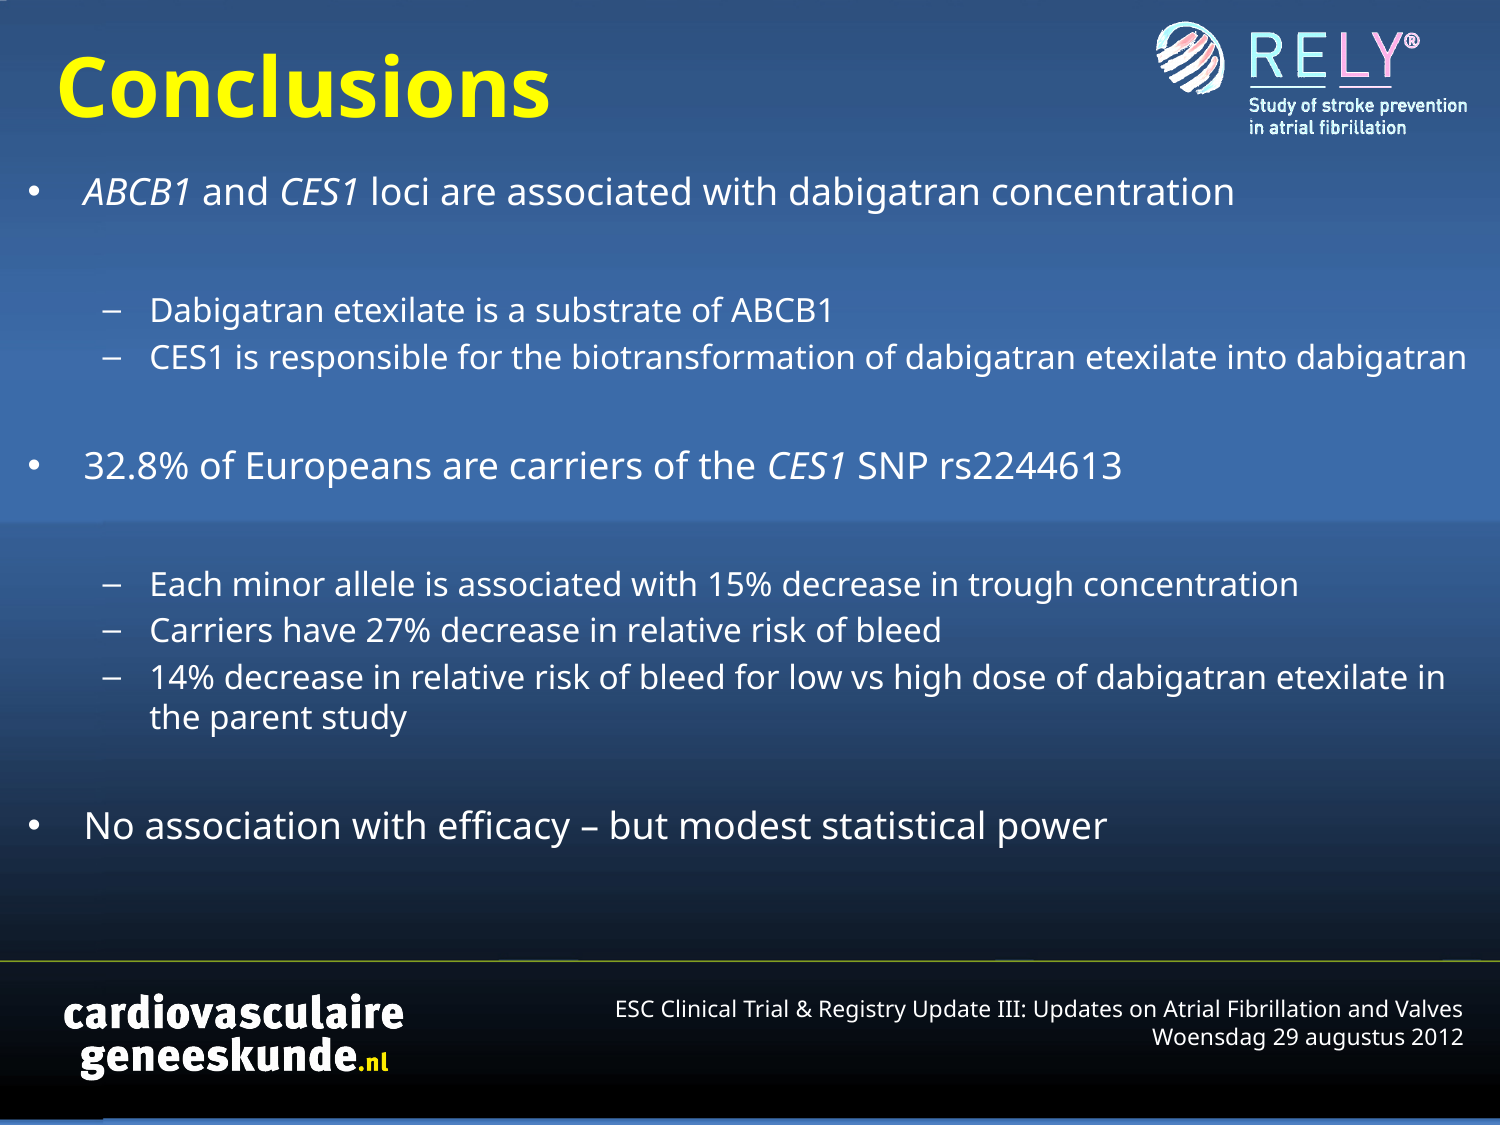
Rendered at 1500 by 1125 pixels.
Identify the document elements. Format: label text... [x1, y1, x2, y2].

picture [0, 0, 1500, 1125]
title Conclusions [40, 31, 1134, 138]
text_box ESC Clinical Trial & Registry Update III: Updates on Atrial Fibrillation and Valves Woensdag 29 augustus 2012 [431, 987, 1480, 1058]
list ABCB1 and CES1 loci are associated with dabigatran concentration Dabigatran etexilate is a substrate of ABCB1 CES1 is responsible for the biotransformation of dabigatran etexilate into dabigatran 32.8% of Europeans are carriers of the CES1 SNP rs2244613 Each minor allele is associated with 15% decrease in trough concentration Carriers have 27% decrease in relative risk of bleed 14% decrease in relative risk of bleed for low vs high dose of dabigatran etexilate in the parent study No association with efficacy – but modest statistical power [12, 160, 1488, 918]
